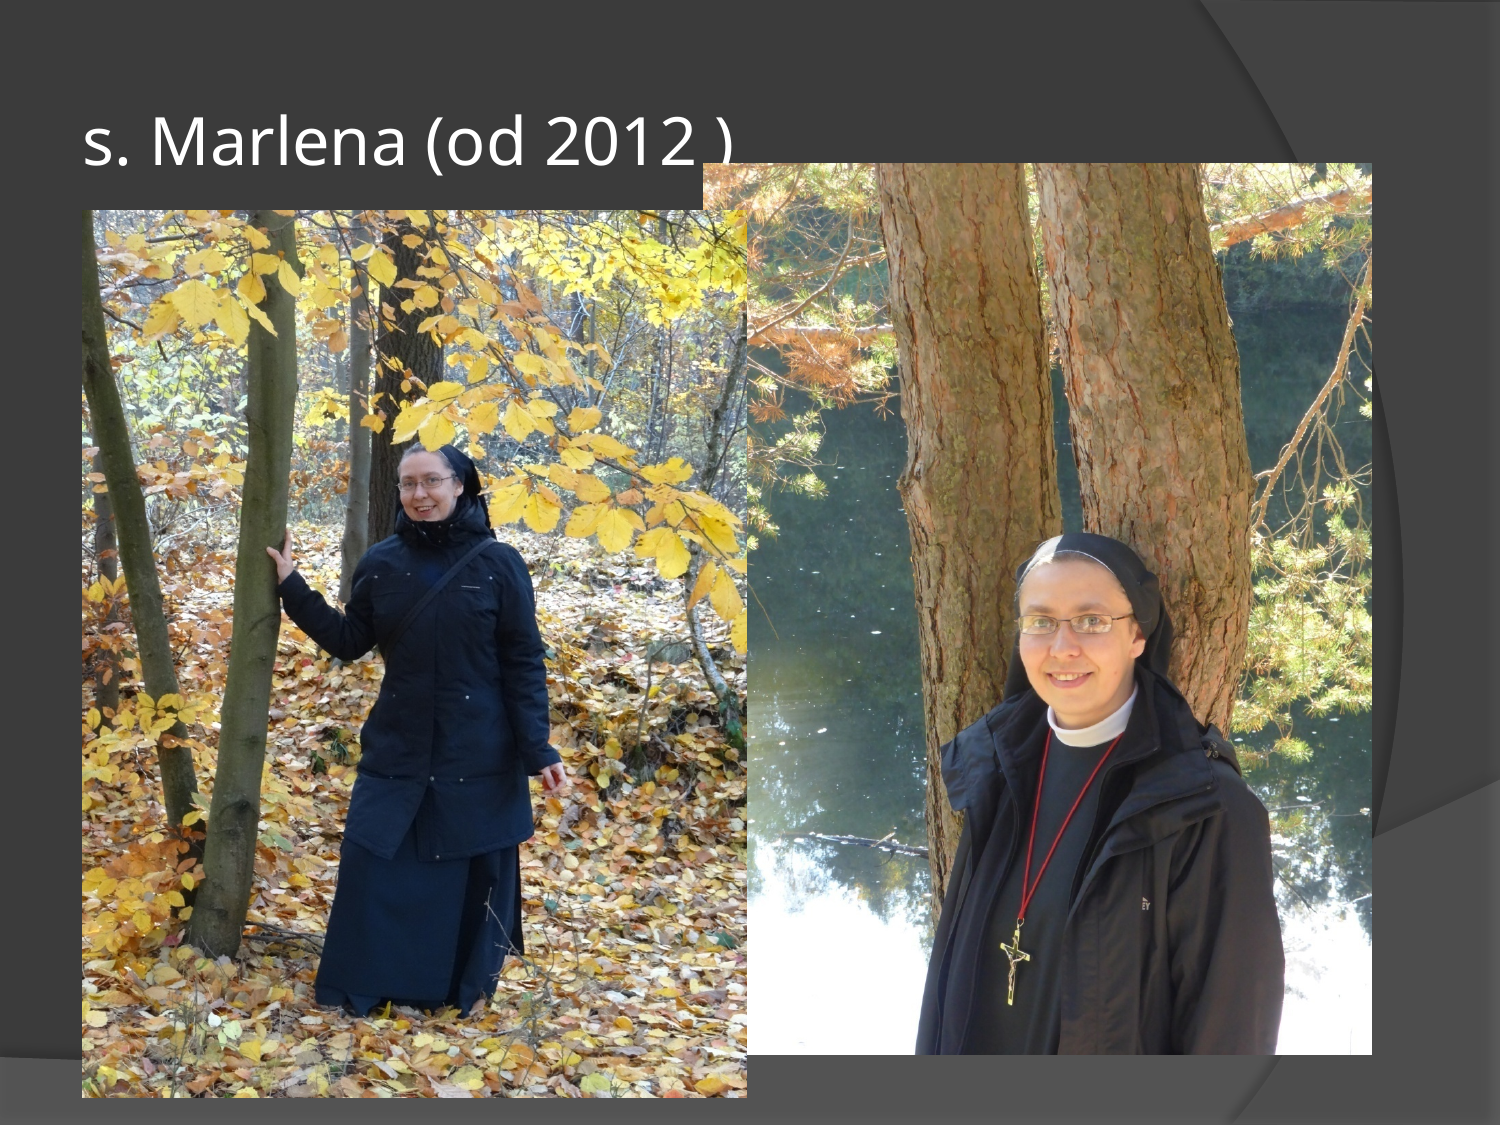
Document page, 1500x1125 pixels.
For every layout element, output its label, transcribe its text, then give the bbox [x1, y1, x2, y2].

picture [702, 163, 1372, 1055]
picture [81, 210, 748, 1098]
title s. Marlena (od 2012 ) [75, 45, 1301, 202]
